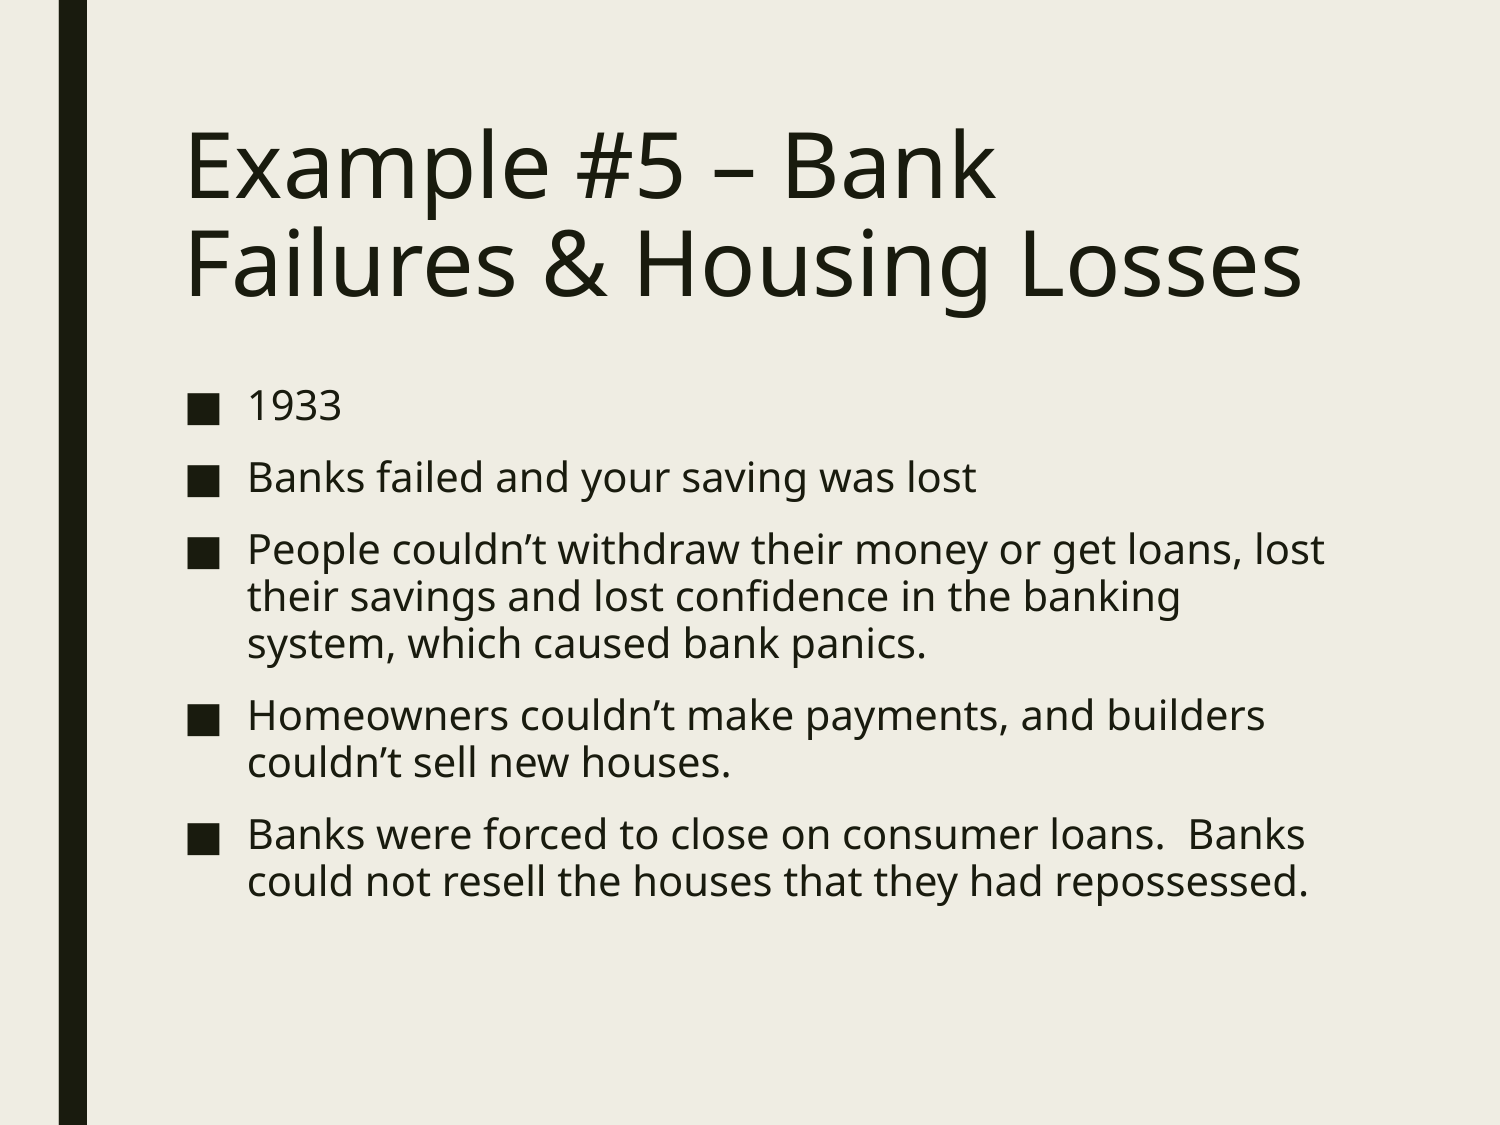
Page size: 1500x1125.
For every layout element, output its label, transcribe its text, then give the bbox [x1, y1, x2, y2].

list 1933 Banks failed and your saving was lost People couldn’t withdraw their money or get loans, lost their savings and lost confidence in the banking system, which caused bank panics. Homeowners couldn’t make payments, and builders couldn’t sell new houses. Banks were forced to close on consumer loans. Banks could not resell the houses that they had repossessed. [168, 375, 1351, 963]
title Example #5 – Bank Failures & Housing Losses [168, 112, 1351, 357]
